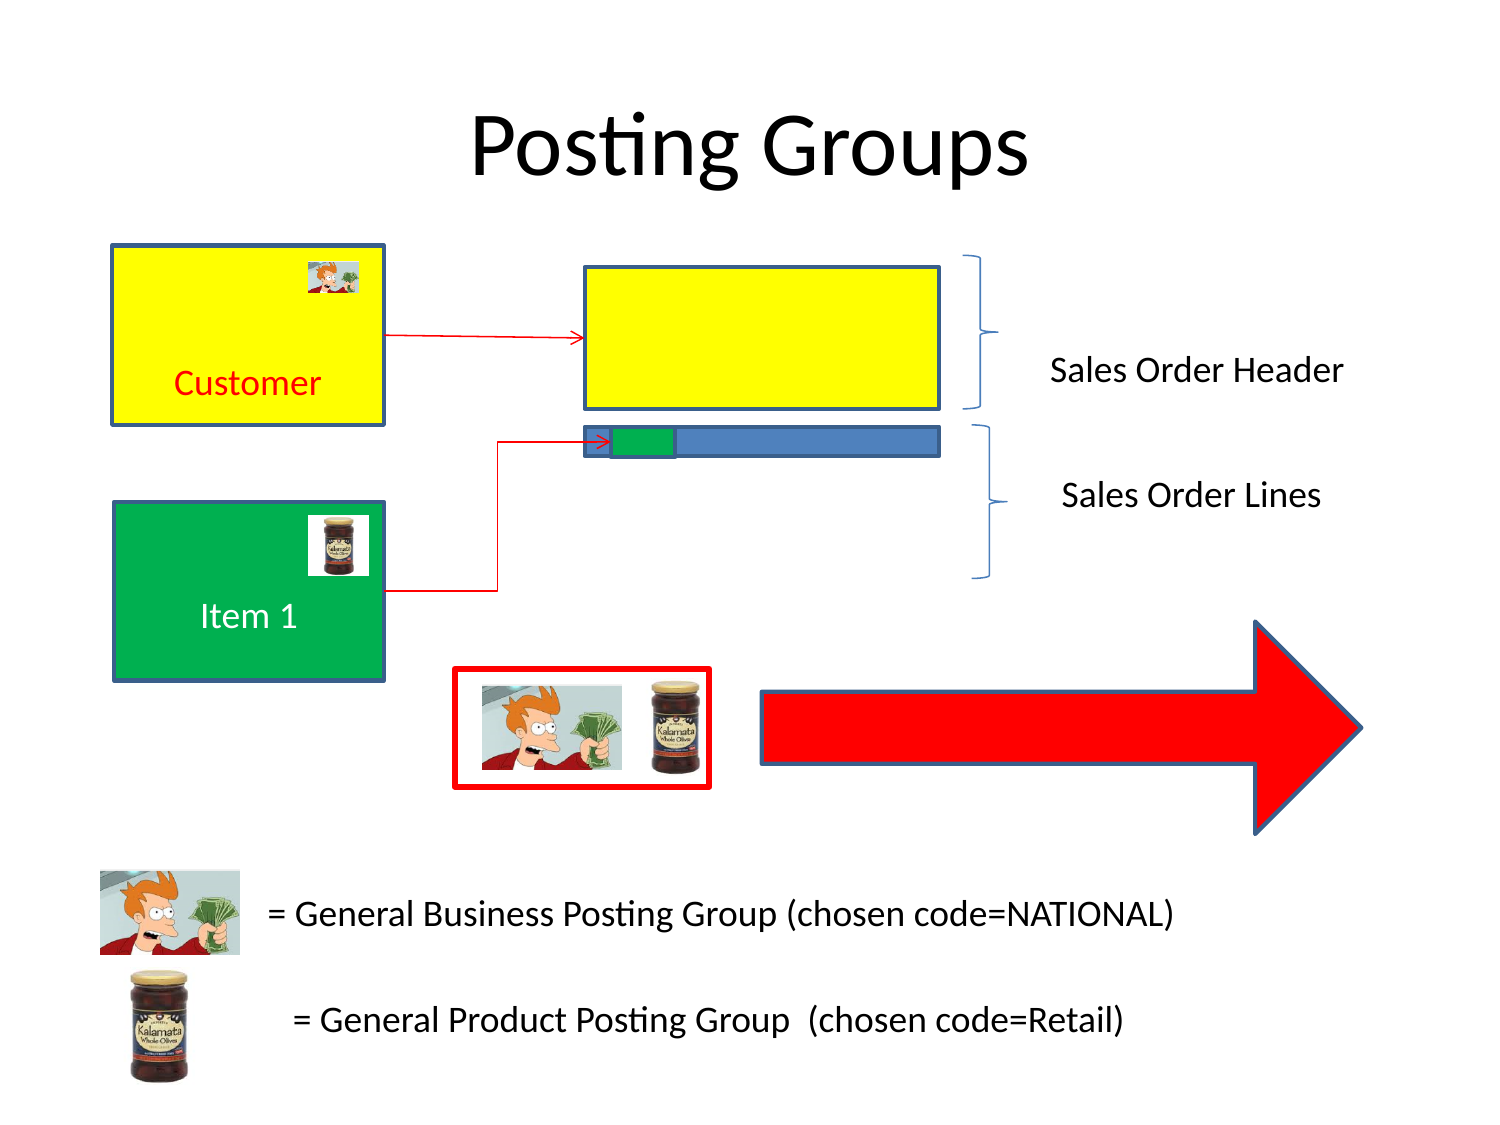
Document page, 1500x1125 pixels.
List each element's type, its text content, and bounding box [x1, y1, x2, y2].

text_box [609, 425, 677, 459]
text_box [583, 265, 941, 411]
text_box [677, 425, 941, 458]
text_box [453, 667, 711, 789]
text_box [962, 254, 999, 410]
text_box [971, 424, 1008, 580]
picture [626, 677, 725, 776]
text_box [383, 334, 585, 339]
text_box Customer [110, 243, 386, 427]
text_box = General Product Posting Group (chosen code=Retail) [278, 987, 1141, 1093]
picture [100, 869, 240, 956]
picture [100, 967, 219, 1086]
text_box [583, 425, 609, 440]
picture [308, 515, 369, 576]
text_box Sales Order Lines [1046, 462, 1338, 522]
text_box Sales Order Header [1035, 338, 1360, 398]
text_box = General Business Posting Group (chosen code=NATIONAL) [252, 881, 1200, 942]
picture [308, 261, 360, 293]
title Posting Groups [75, 45, 1425, 233]
picture [482, 684, 622, 770]
text_box Item 1 [112, 500, 386, 683]
text_box [759, 619, 1364, 837]
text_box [383, 441, 611, 592]
